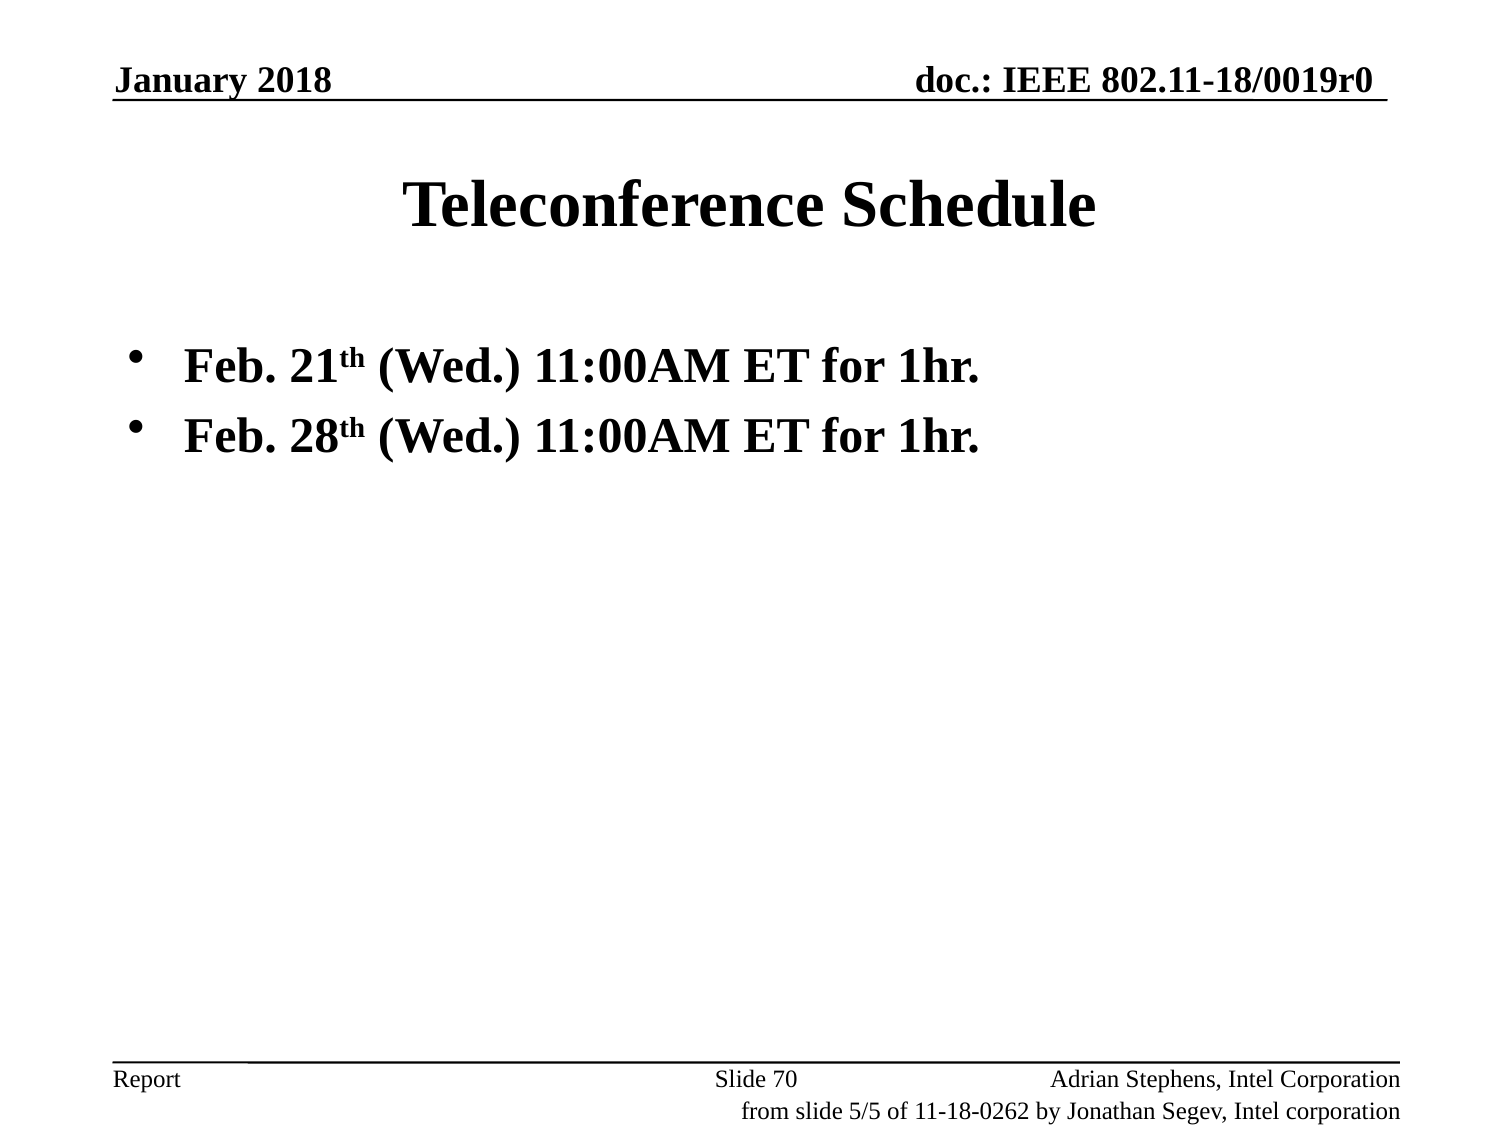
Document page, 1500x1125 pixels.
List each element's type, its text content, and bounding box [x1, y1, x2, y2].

list Feb. 21th (Wed.) 11:00AM ET for 1hr. Feb. 28th (Wed.) 11:00AM ET for 1hr. [112, 324, 1388, 1000]
slide_number Slide 70 [711, 1061, 801, 1093]
text_box from slide 5/5 of 11-18-0262 by Jonathan Segev, Intel corporation [343, 1087, 1417, 1125]
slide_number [114, 54, 374, 101]
title Teleconference Schedule [112, 112, 1388, 288]
footer Adrian Stephens, Intel Corporation [878, 1061, 1402, 1087]
